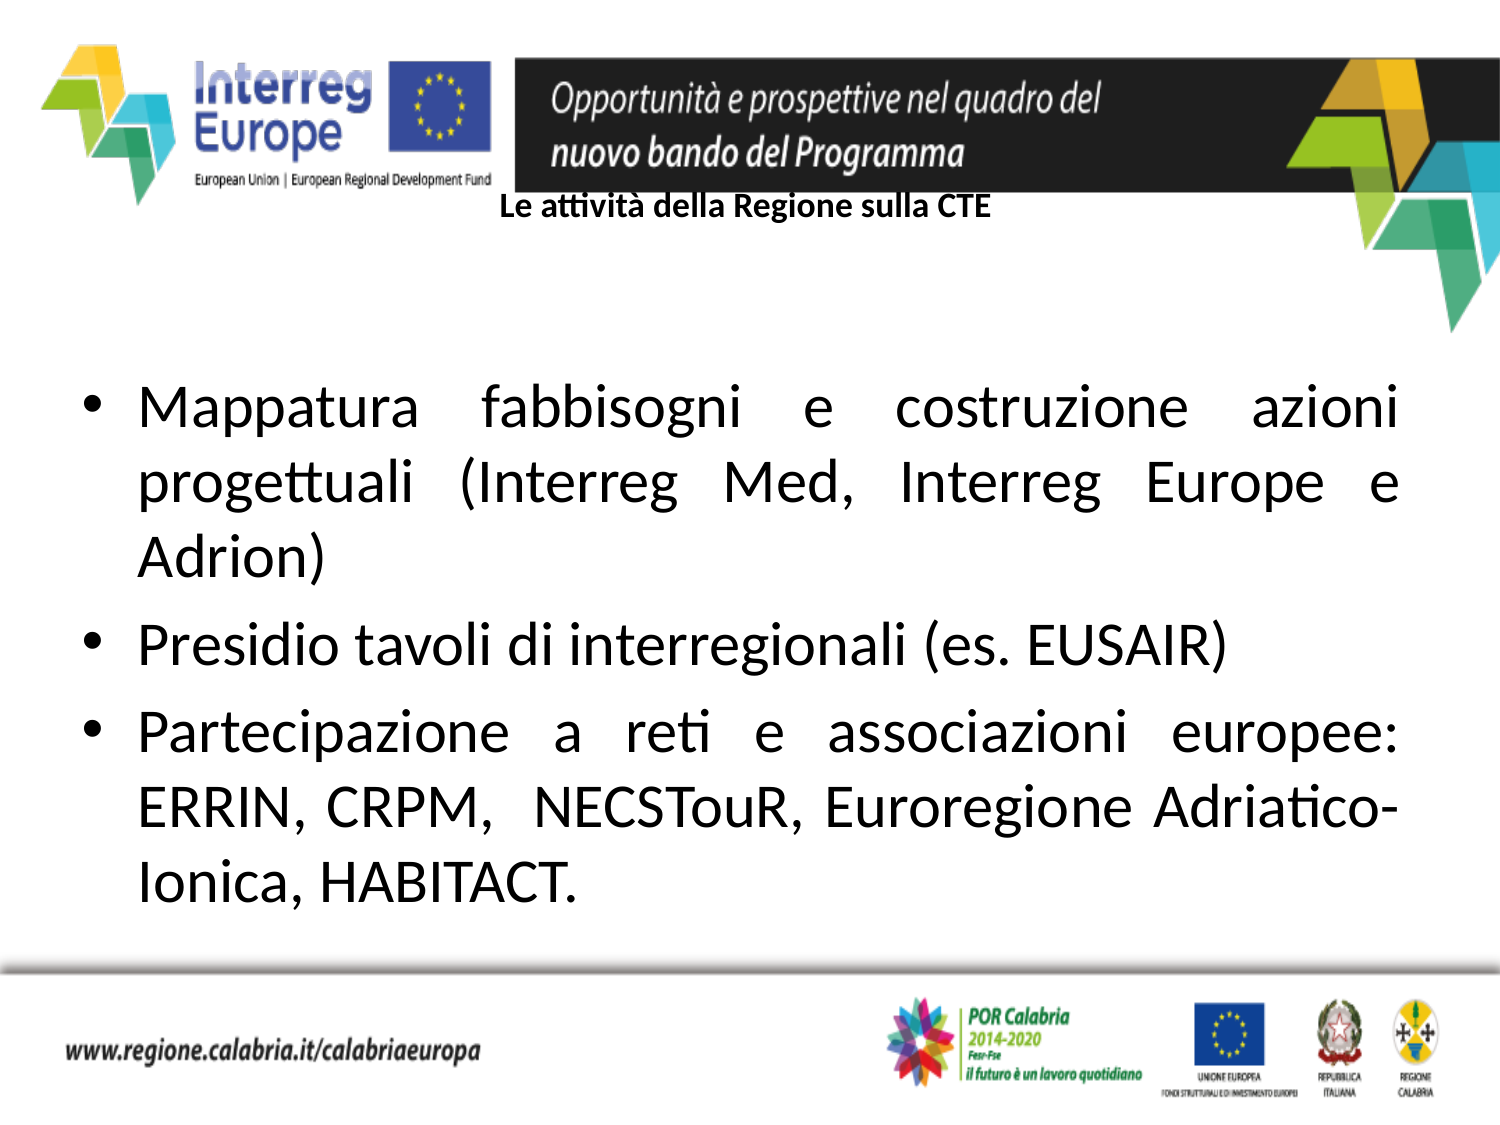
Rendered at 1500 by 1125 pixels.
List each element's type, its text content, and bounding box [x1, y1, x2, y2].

list Mappatura fabbisogni e costruzione azioni progettuali (Interreg Med, Interreg Europe e Adrion) Presidio tavoli di interregionali (es. EUSAIR) Partecipazione a reti e associazioni europee: ERRIN, CRPM, NECSTouR, Euroregione Adriatico-Ionica, HABITACT. [66, 357, 1417, 1026]
title Le attività della Regione sulla CTE [75, 45, 1425, 233]
picture [0, 0, 1500, 1125]
